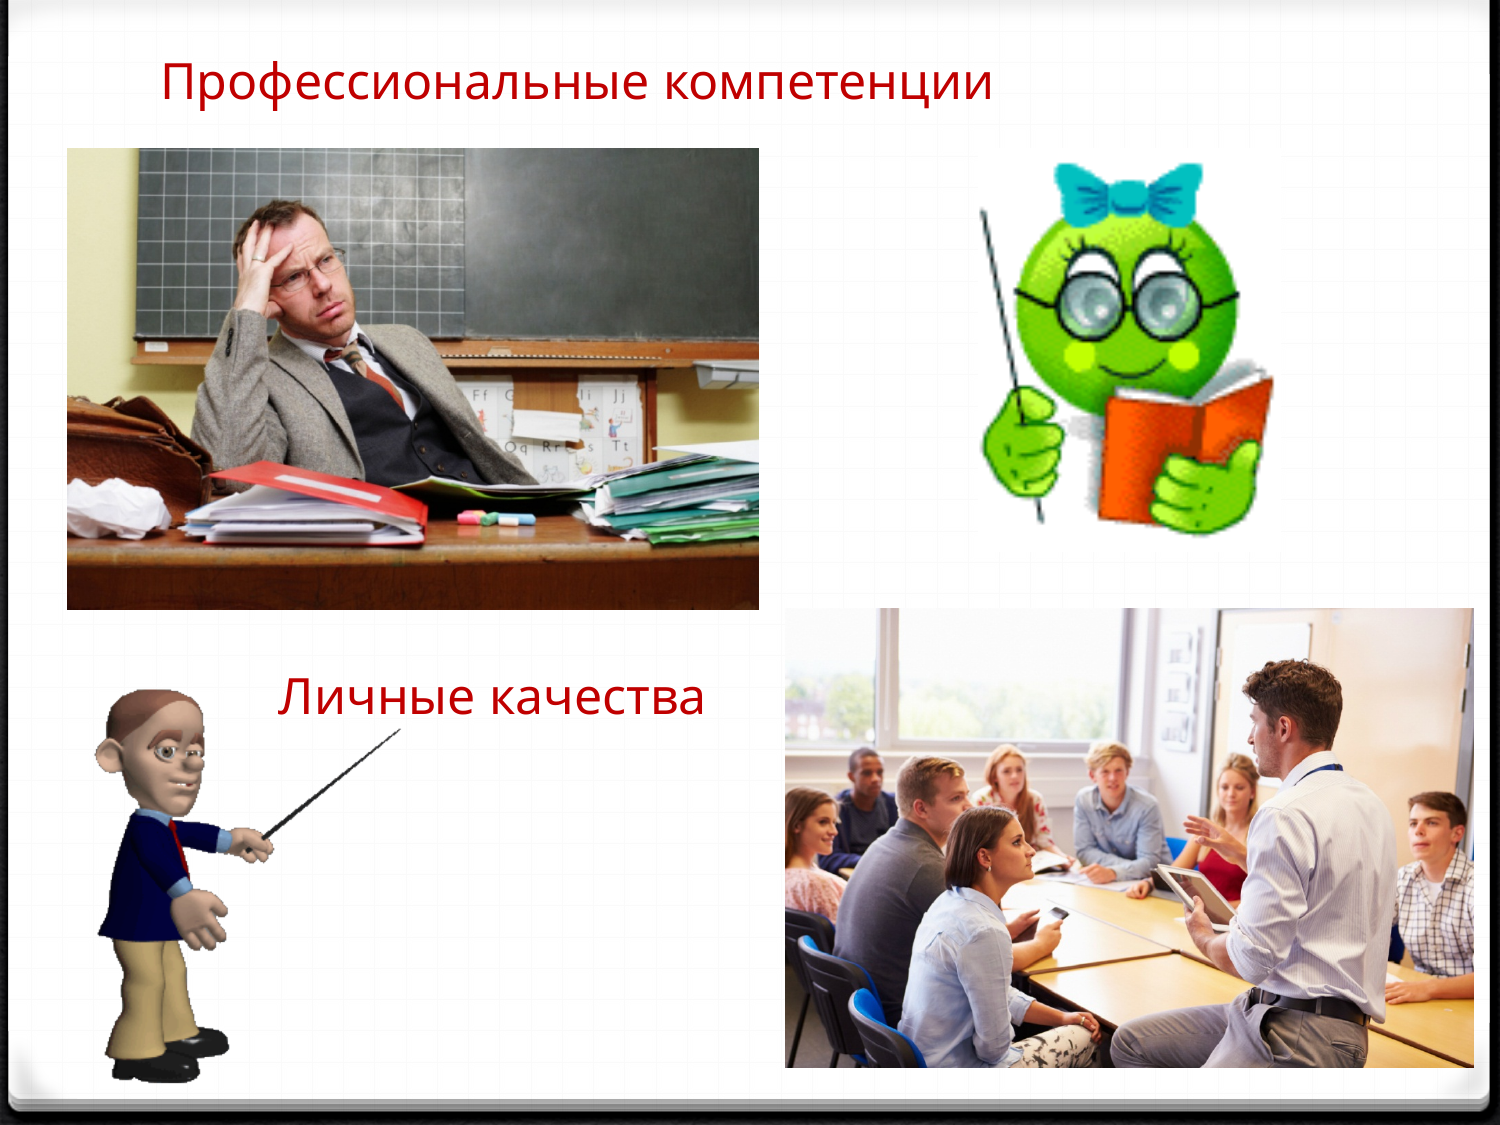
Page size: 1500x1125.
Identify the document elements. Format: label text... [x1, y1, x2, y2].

text_box Профессиональные компетенции [145, 41, 1011, 117]
picture [0, 0, 1500, 1125]
text_box Личные качества [417, 656, 723, 732]
